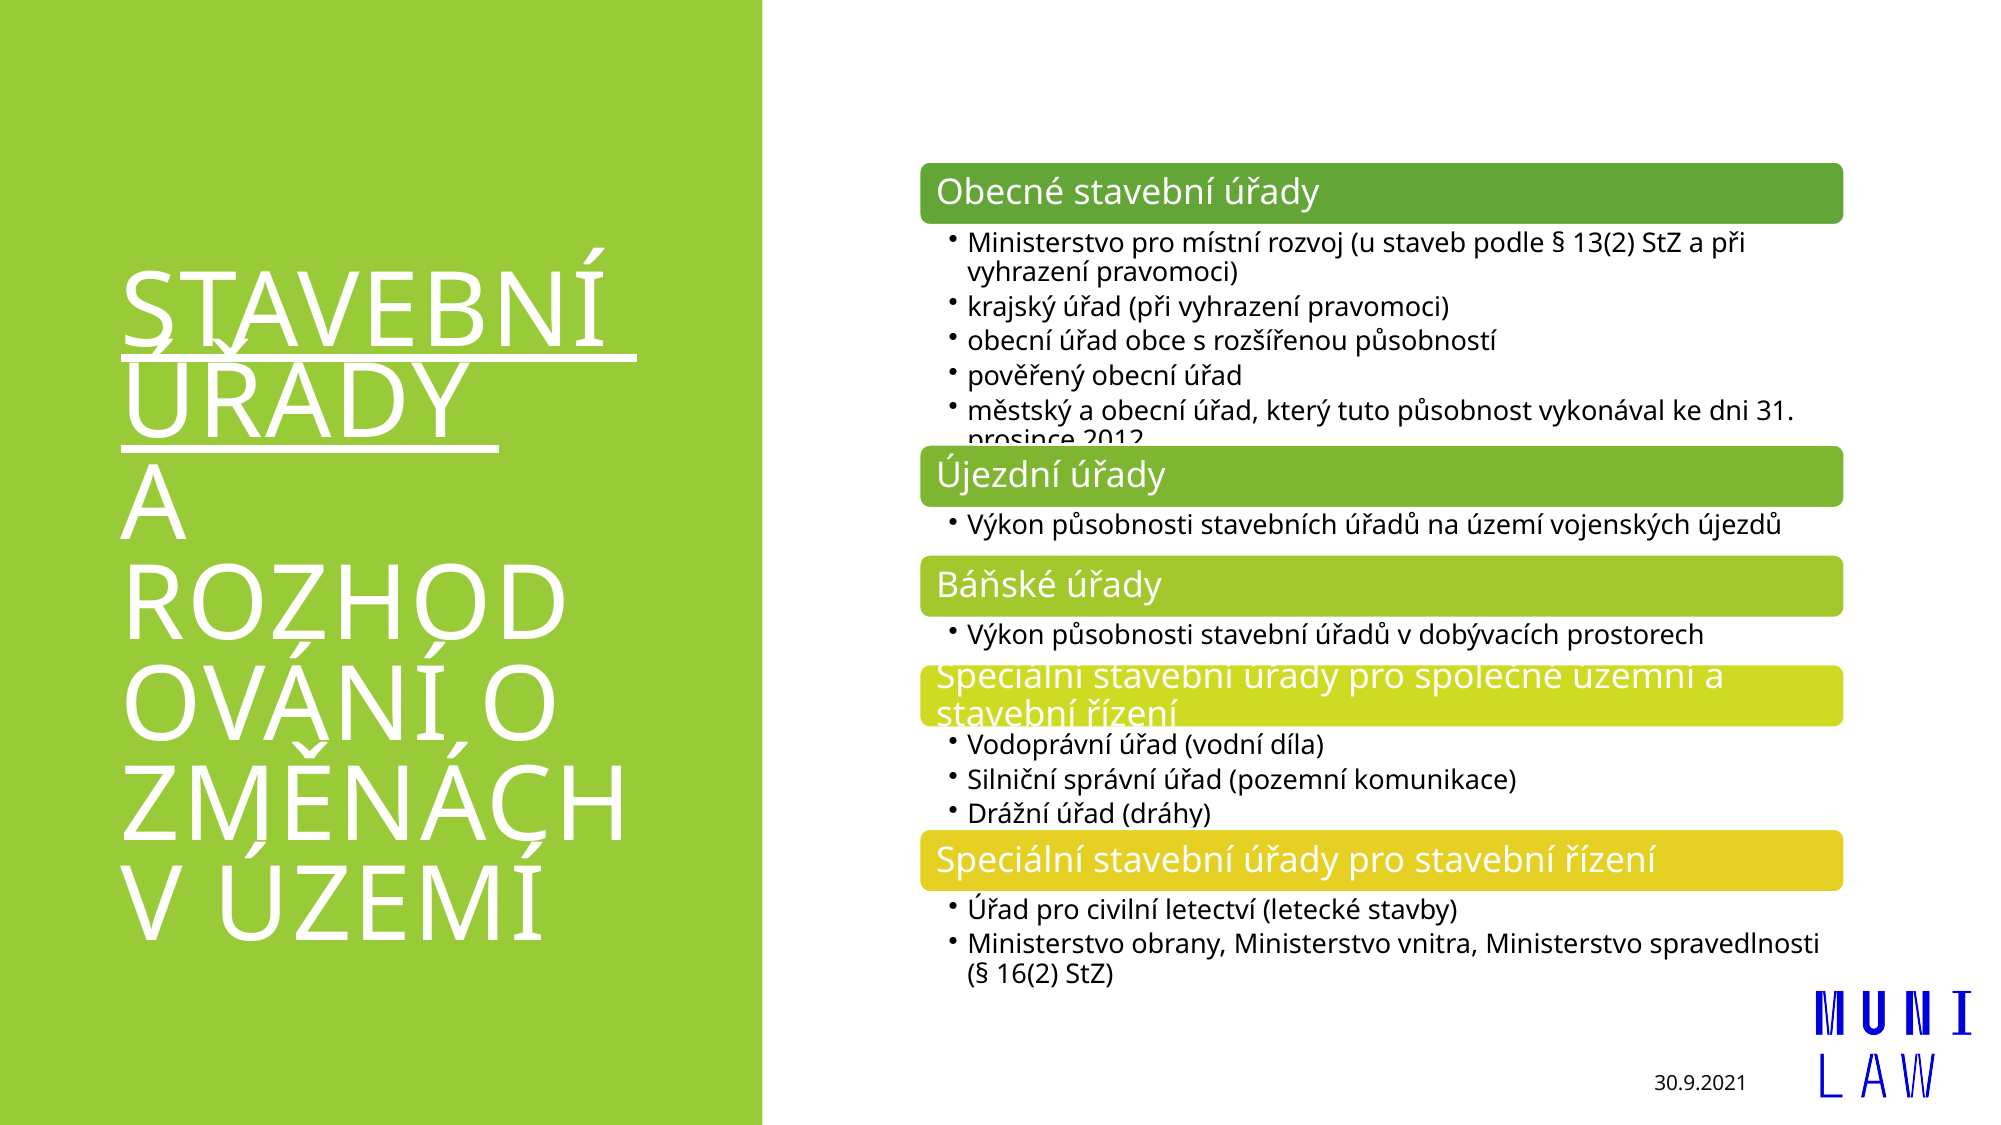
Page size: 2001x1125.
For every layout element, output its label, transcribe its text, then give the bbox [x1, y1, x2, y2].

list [918, 156, 1845, 964]
picture [1788, 963, 1999, 1125]
text_box [0, 0, 764, 1125]
footer 30.9.2021 [794, 1061, 1763, 1107]
title Stavební úřady a rozhodování o změnách v území [105, 105, 666, 1020]
